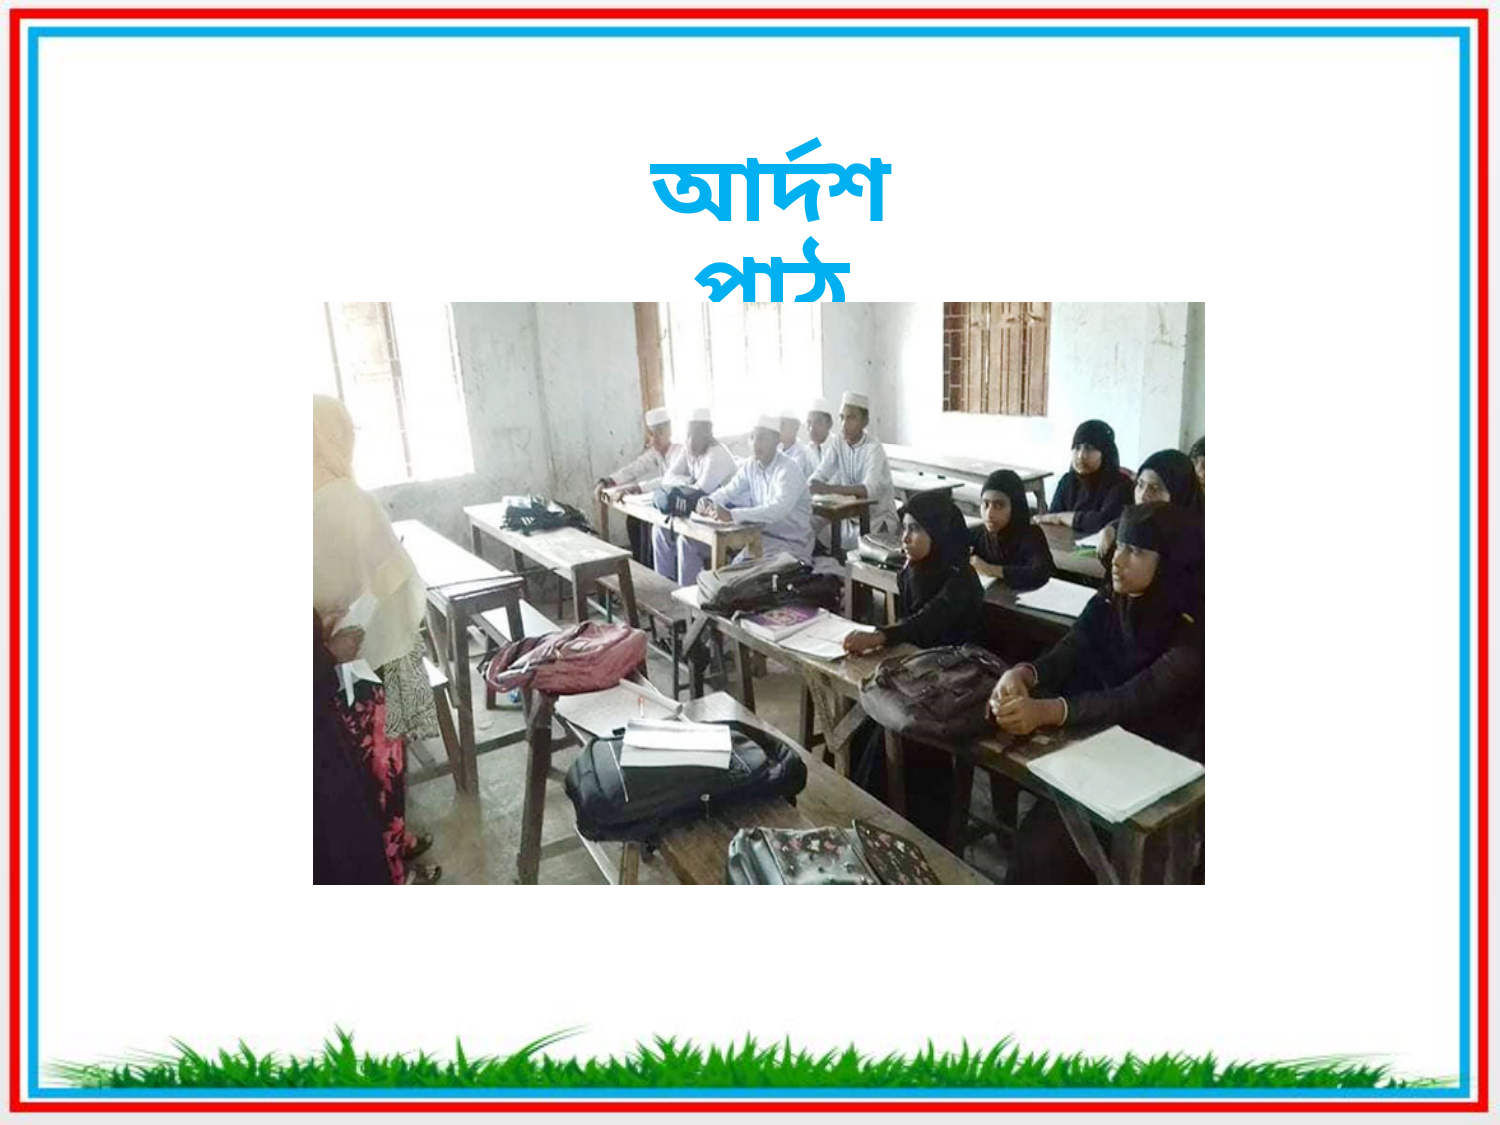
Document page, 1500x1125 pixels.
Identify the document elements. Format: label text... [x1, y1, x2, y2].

picture [0, 0, 1500, 1125]
title আর্দশ পাঠ [580, 205, 962, 278]
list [312, 302, 1205, 885]
